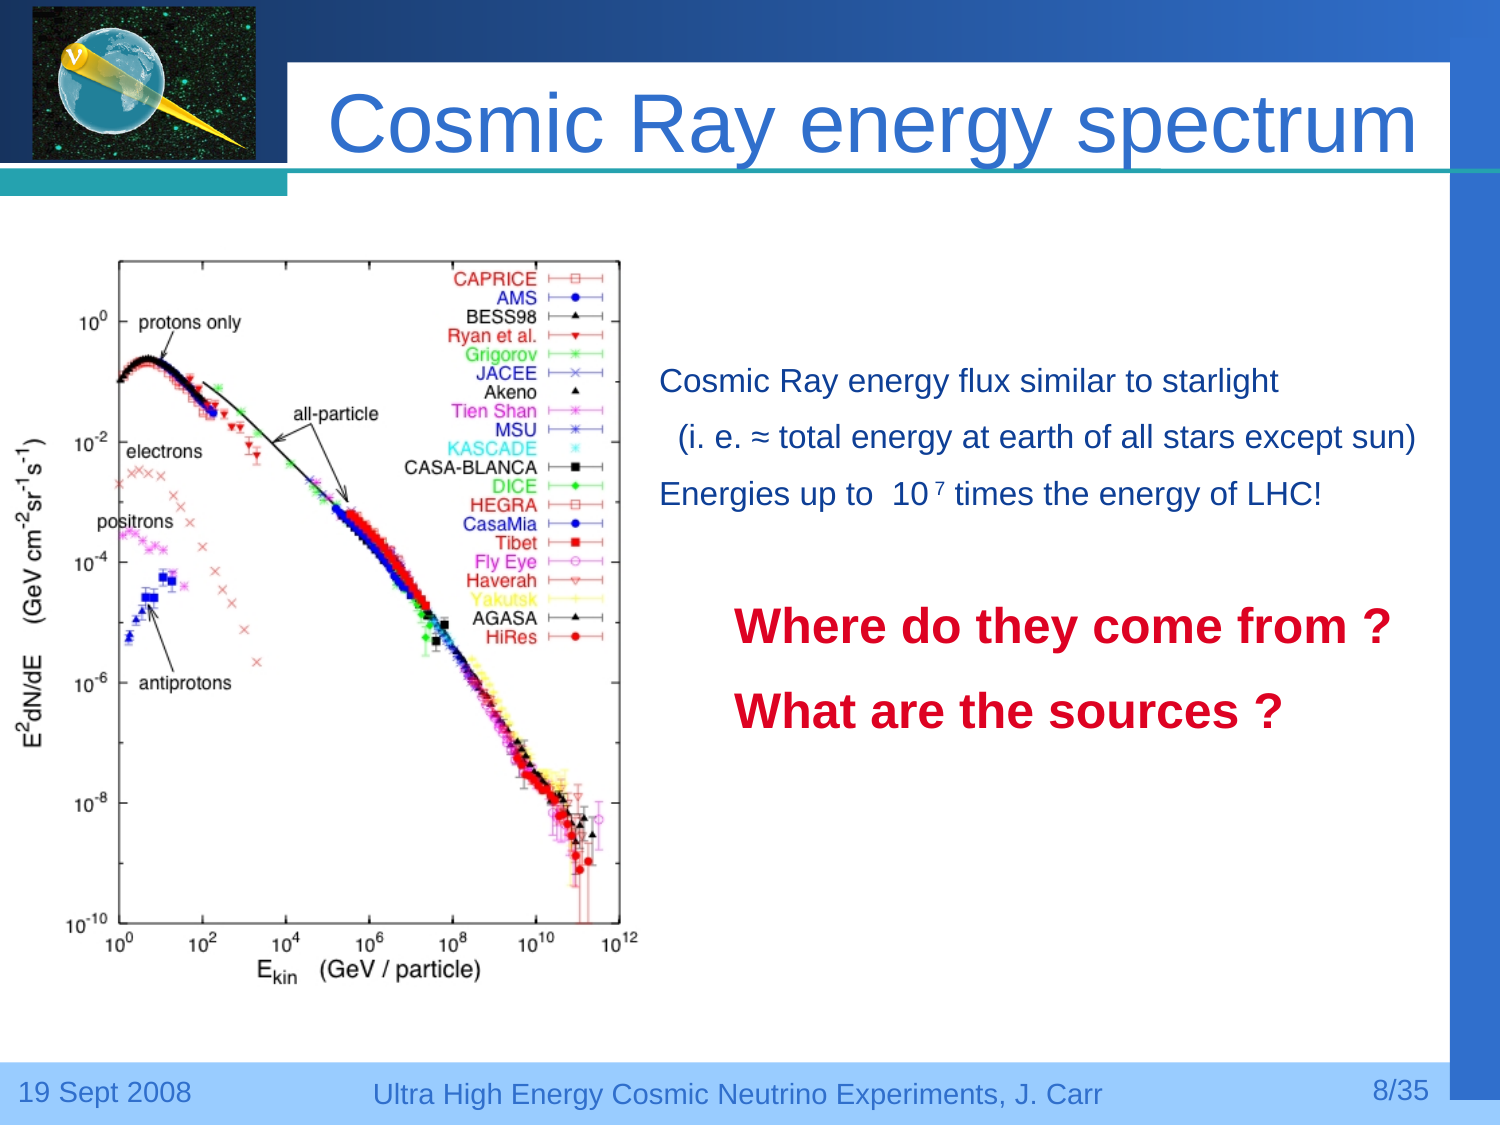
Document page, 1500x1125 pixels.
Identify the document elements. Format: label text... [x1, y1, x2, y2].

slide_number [2, 1065, 210, 1122]
text_box Cosmic Ray energy flux similar to starlight (i. e. ≈ total energy at earth of all stars except sun) Energies up to 10 7 times the energy of LHC! Where do they come from ? What are the sources ? [650, 351, 1442, 746]
slide_number 8 [1308, 1063, 1445, 1120]
title Cosmic Ray energy spectrum [312, 74, 1438, 163]
picture [0, 245, 646, 999]
picture [32, 6, 256, 160]
footer Ultra High Energy Cosmic Neutrino Experiments, J. Carr [339, 1067, 1137, 1124]
